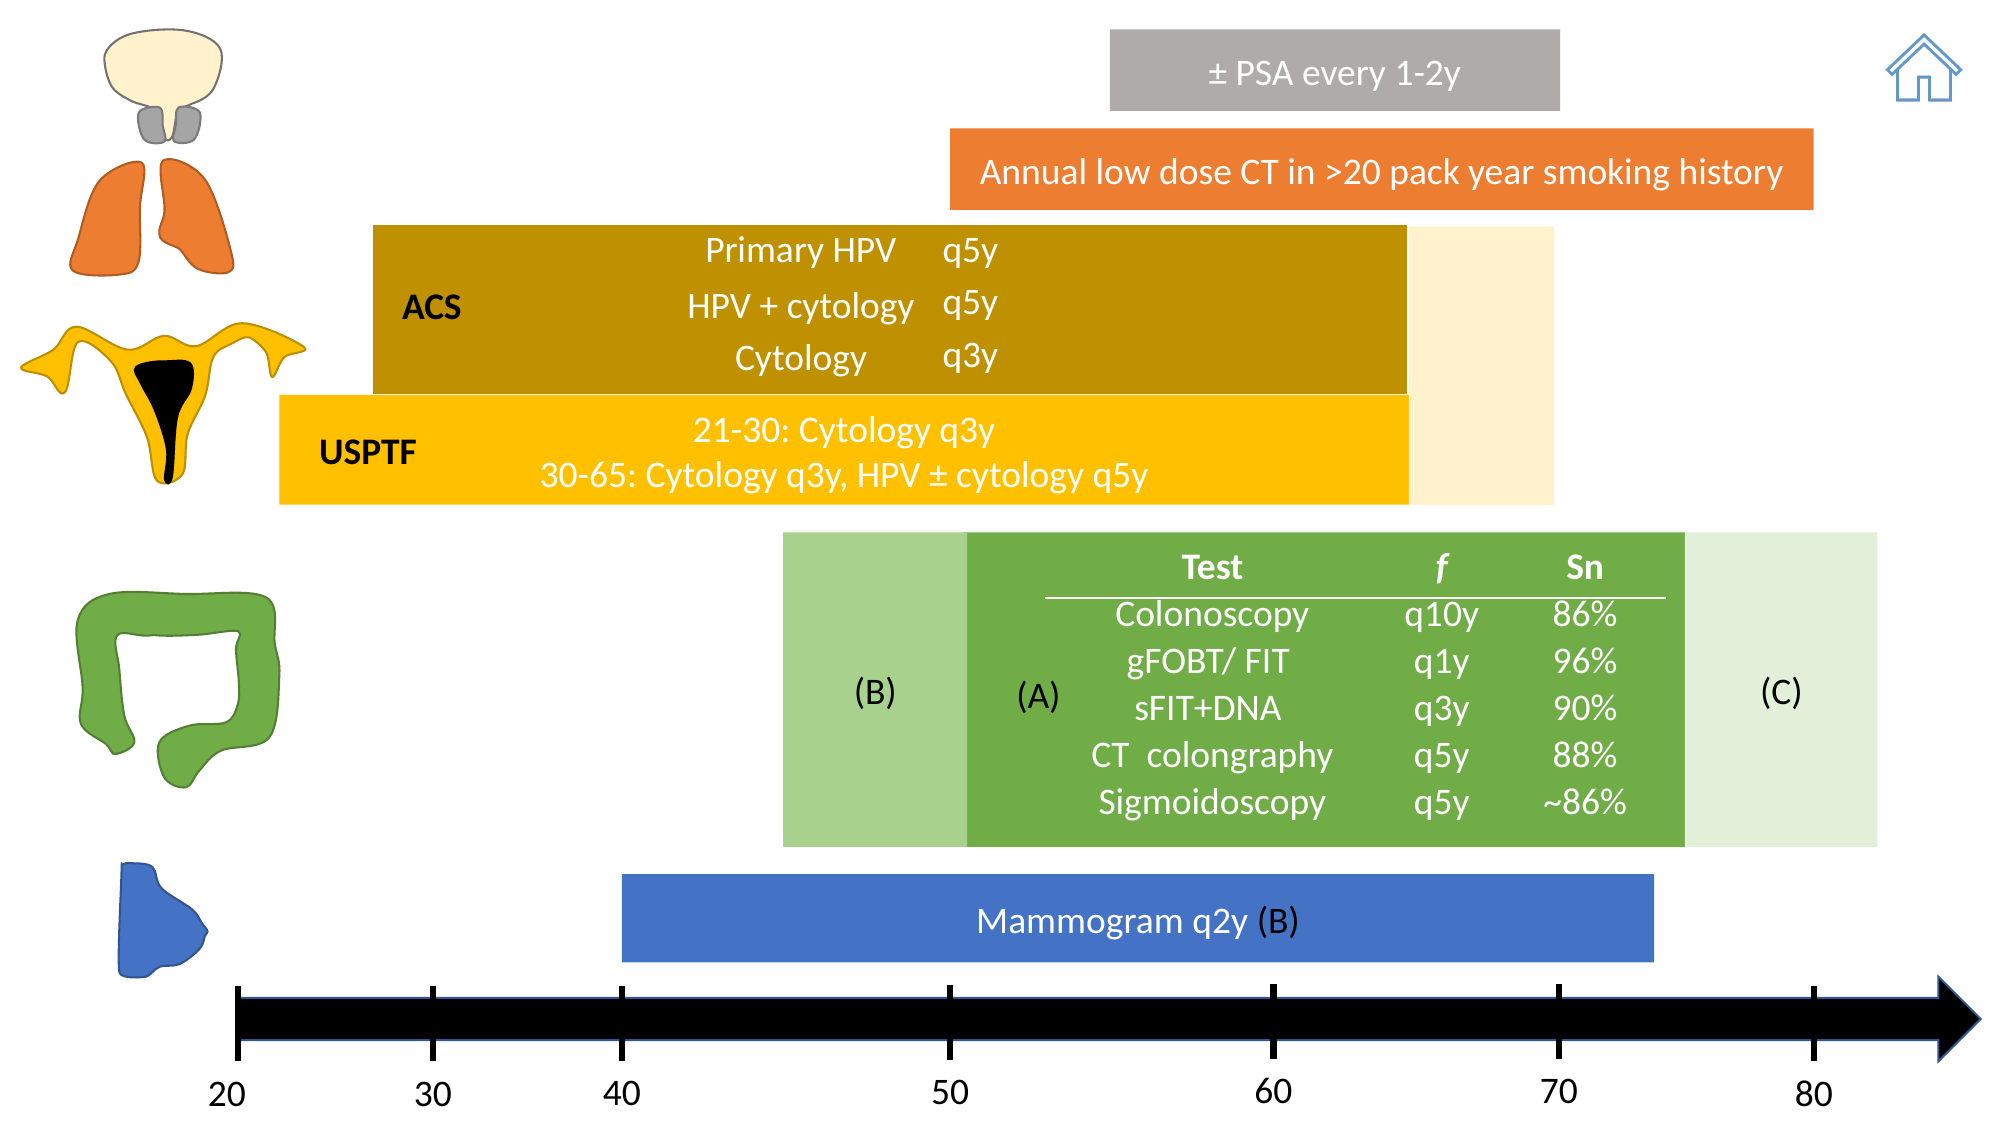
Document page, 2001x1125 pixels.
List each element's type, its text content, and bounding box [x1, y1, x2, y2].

table_header q5y [942, 226, 1120, 279]
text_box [70, 159, 234, 276]
text_box [117, 861, 209, 979]
table_header Primary HPV [660, 226, 942, 279]
table_cell gFOBT/ FIT [1045, 645, 1380, 692]
table_cell q5y [942, 279, 1120, 332]
picture [1880, 22, 1968, 110]
text_box ± PSA every 1-2y [1109, 28, 1561, 112]
text_box (A) [987, 663, 1045, 724]
table_cell Cytology [660, 332, 942, 384]
text_box USPTF [306, 419, 445, 480]
table_cell q1y [1380, 645, 1504, 692]
table_cell q3y [1380, 692, 1504, 739]
text_box Annual low dose CT in >20 pack year smoking history [949, 127, 1815, 211]
table_header Test [1045, 551, 1380, 597]
table_cell HPV + cytology [660, 279, 942, 332]
table_header f [1380, 551, 1504, 597]
text_box (C) [1684, 531, 1878, 848]
table_cell sFIT+DNA [1045, 692, 1380, 739]
table_cell q10y [1380, 599, 1504, 645]
text_box ACS [387, 274, 528, 335]
text_box [1408, 225, 1555, 506]
text_box (B) [782, 531, 968, 848]
table_cell 86% [1504, 599, 1666, 645]
table_cell Colonoscopy [1045, 599, 1380, 645]
text_box [968, 531, 1684, 848]
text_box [21, 323, 306, 484]
table_cell q5y [1380, 786, 1504, 833]
table_header Sn [1504, 551, 1666, 597]
text_box Mammogram q2y (B) [621, 873, 1655, 963]
table_cell 88% [1504, 739, 1666, 786]
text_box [193, 976, 1981, 1097]
table_cell ~86% [1504, 786, 1666, 833]
text_box [75, 590, 281, 789]
table_cell q3y [942, 332, 1120, 384]
table_cell 96% [1504, 645, 1666, 692]
text_box 21-30: Cytology q3y 30-65: Cytology q3y, HPV ± cytology q5y [278, 394, 1408, 506]
text_box [373, 225, 1407, 394]
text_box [104, 29, 222, 144]
table_cell q5y [1380, 739, 1504, 786]
table_cell CT colongraphy [1045, 739, 1380, 786]
table_cell 90% [1504, 692, 1666, 739]
table_cell Sigmoidoscopy [1045, 786, 1380, 833]
